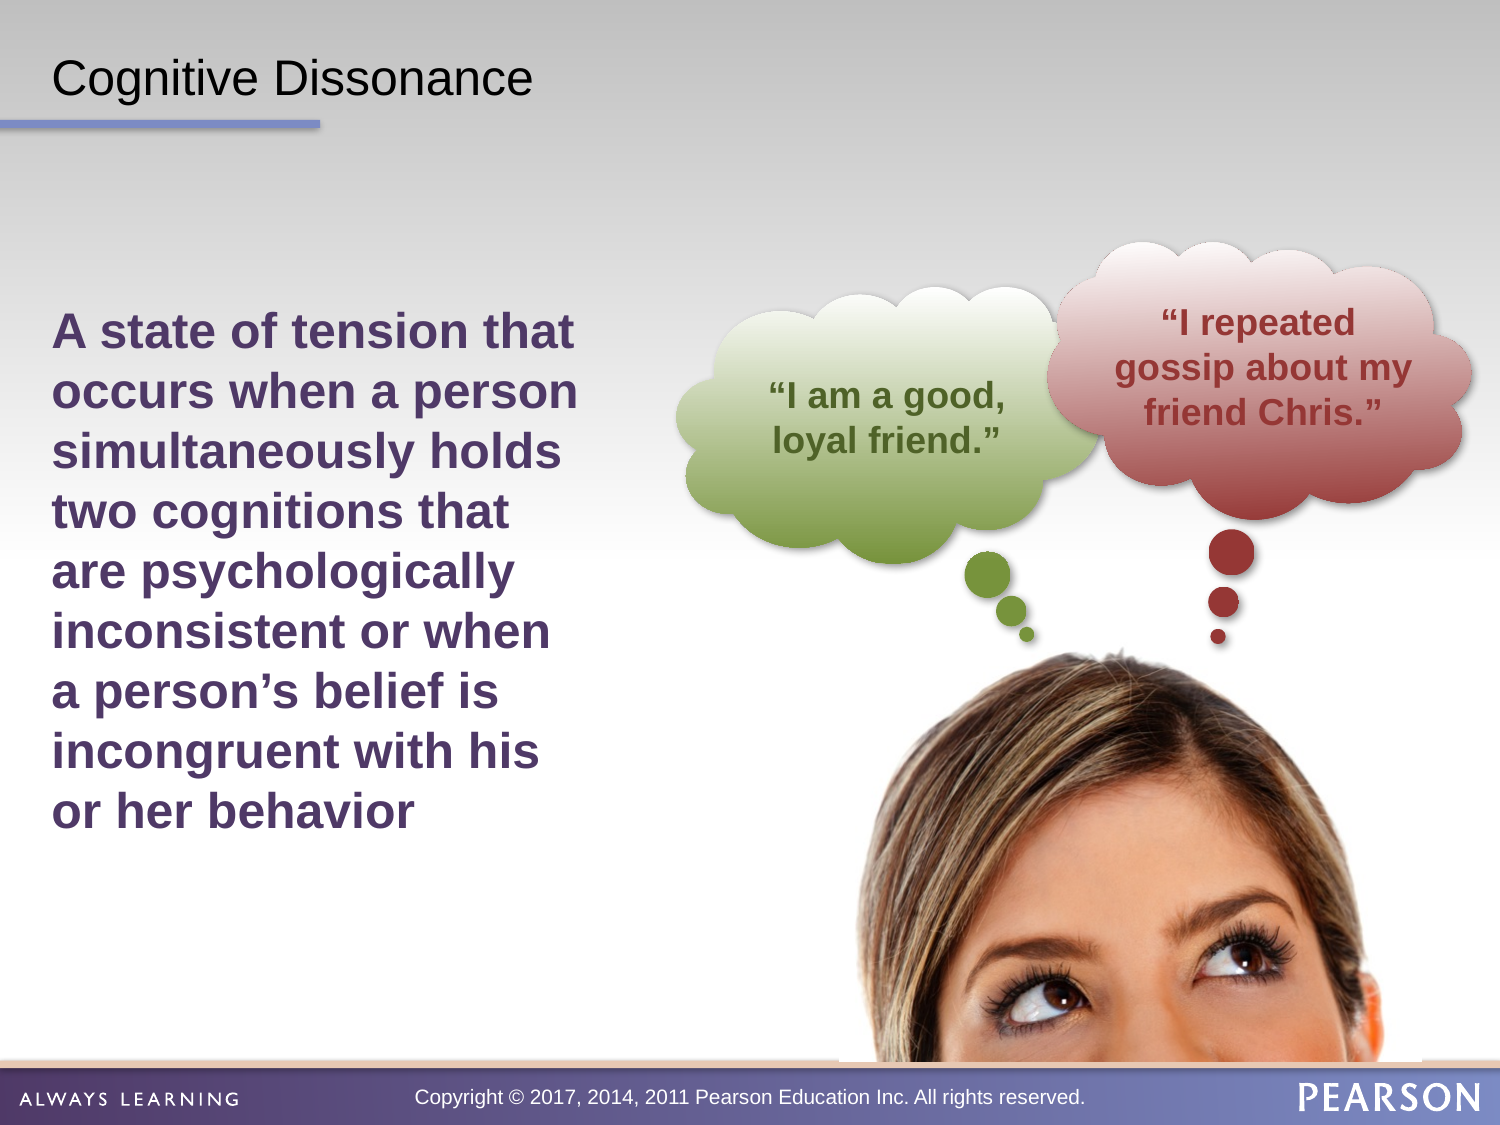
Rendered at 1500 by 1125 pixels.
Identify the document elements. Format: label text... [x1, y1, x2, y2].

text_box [1047, 241, 1472, 519]
picture [839, 634, 1422, 1062]
list A state of tension that occurs when a person simultaneously holds two cognitions that are psychologically inconsistent or when a person’s belief is incongruent with his or her behavior [36, 290, 603, 876]
title Cognitive Dissonance [36, 31, 1312, 120]
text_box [676, 285, 1100, 564]
